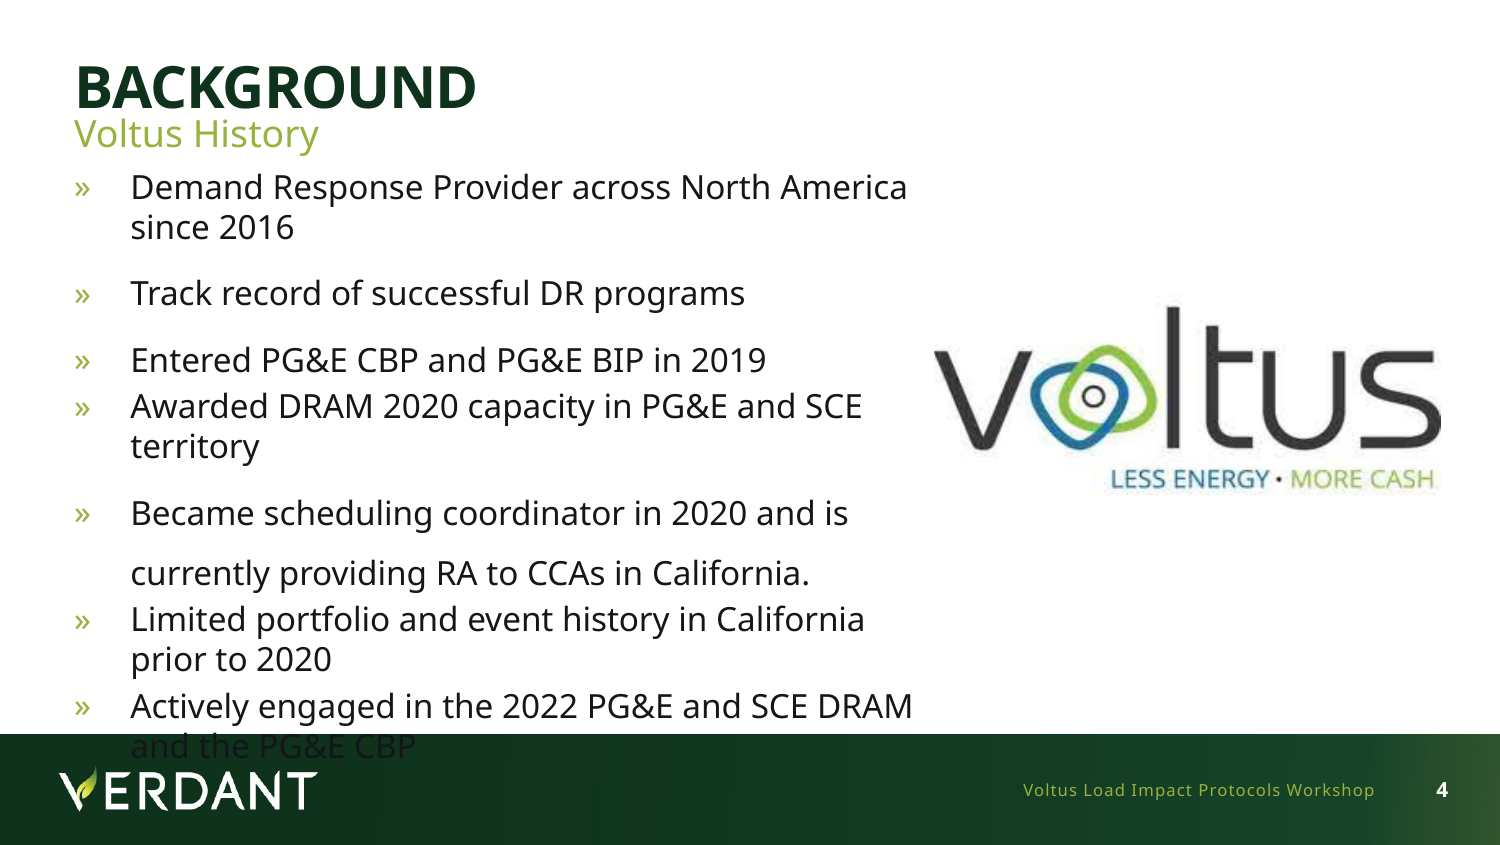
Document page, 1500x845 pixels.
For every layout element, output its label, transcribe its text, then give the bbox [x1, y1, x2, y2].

list Demand Response Provider across North America since 2016 Track record of successful DR programs Entered PG&E CBP and PG&E BIP in 2019 Awarded DRAM 2020 capacity in PG&E and SCE territory Became scheduling coordinator in 2020 and is currently providing RA to CCAs in California. Limited portfolio and event history in California prior to 2020 Actively engaged in the 2022 PG&E and SCE DRAM and the PG&E CBP [59, 158, 962, 637]
title Background [59, 42, 1410, 102]
footer Voltus Load Impact Protocols Workshop [795, 769, 1391, 815]
list Voltus History [59, 102, 1410, 160]
picture [0, 0, 1500, 845]
